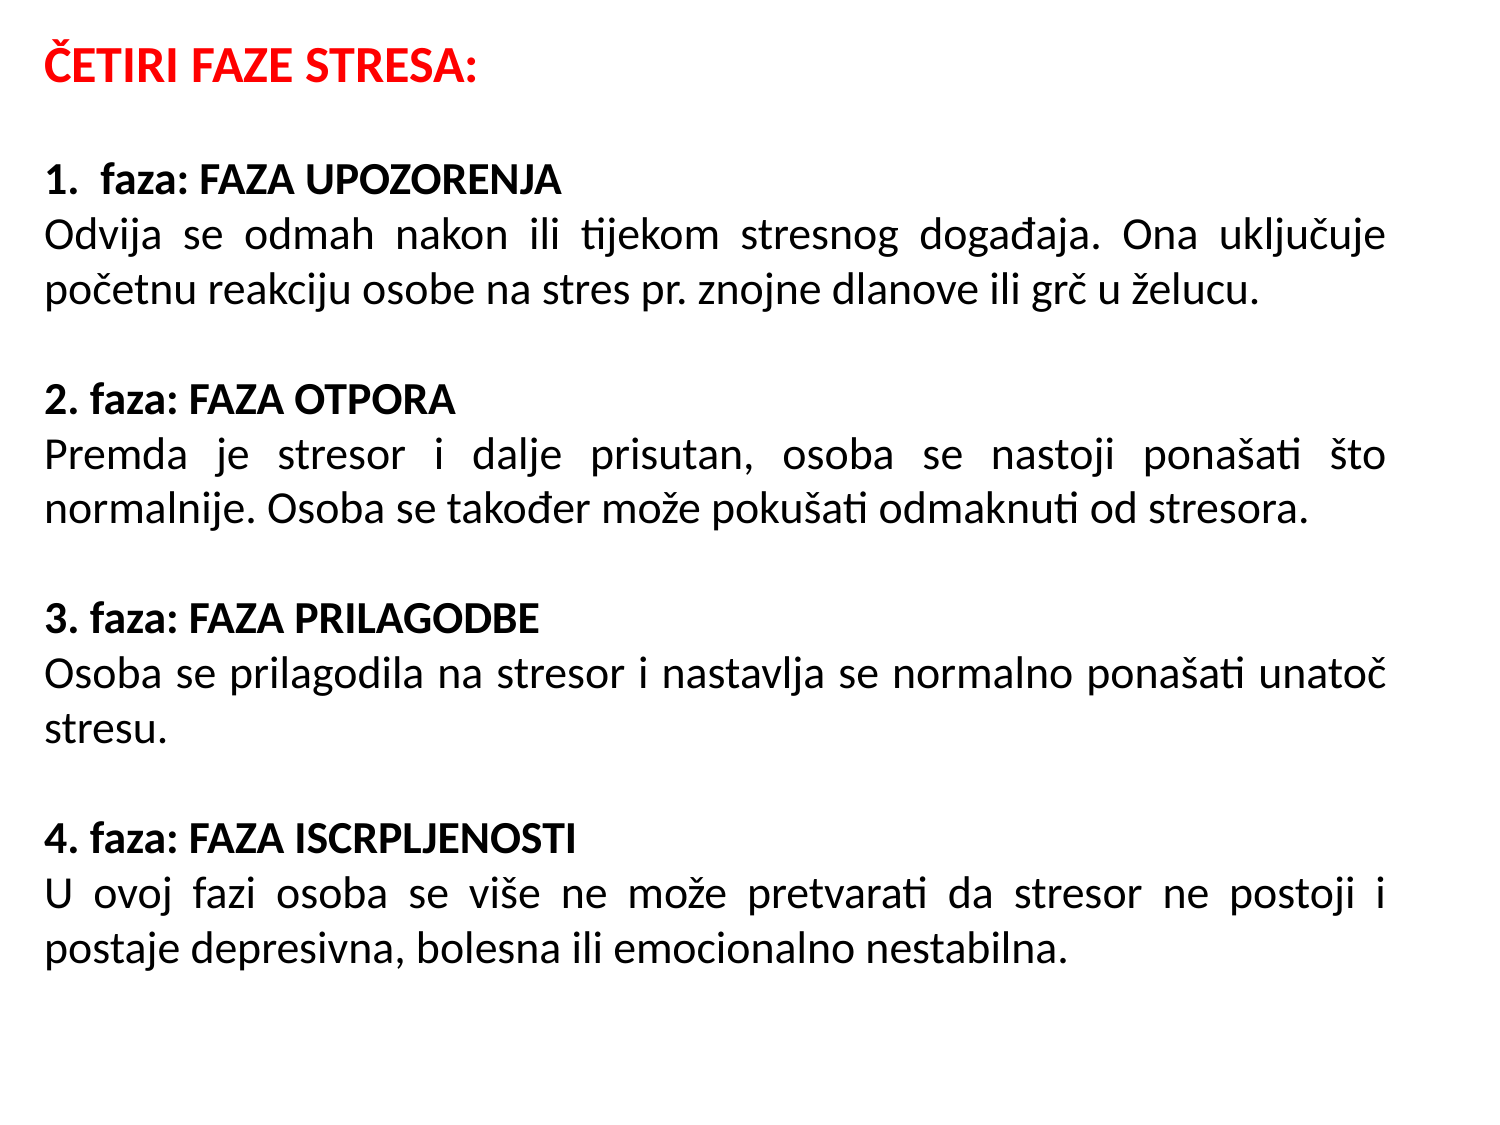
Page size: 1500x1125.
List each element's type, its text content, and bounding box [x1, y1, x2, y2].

text_box ČETIRI FAZE STRESA: faza: FAZA UPOZORENJA Odvija se odmah nakon ili tijekom stresnog događaja. Ona uključuje početnu reakciju osobe na stres pr. znojne dlanove ili grč u želucu. 2. faza: FAZA OTPORA Premda je stresor i dalje prisutan, osoba se nastoji ponašati što normalnije. Osoba se također može pokušati odmaknuti od stresora. 3. faza: FAZA PRILAGODBE Osoba se prilagodila na stresor i nastavlja se normalno ponašati unatoč stresu. 4. faza: FAZA ISCRPLJENOSTI U ovoj fazi osoba se više ne može pretvarati da stresor ne postoji i postaje depresivna, bolesna ili emocionalno nestabilna. [29, 23, 1403, 981]
